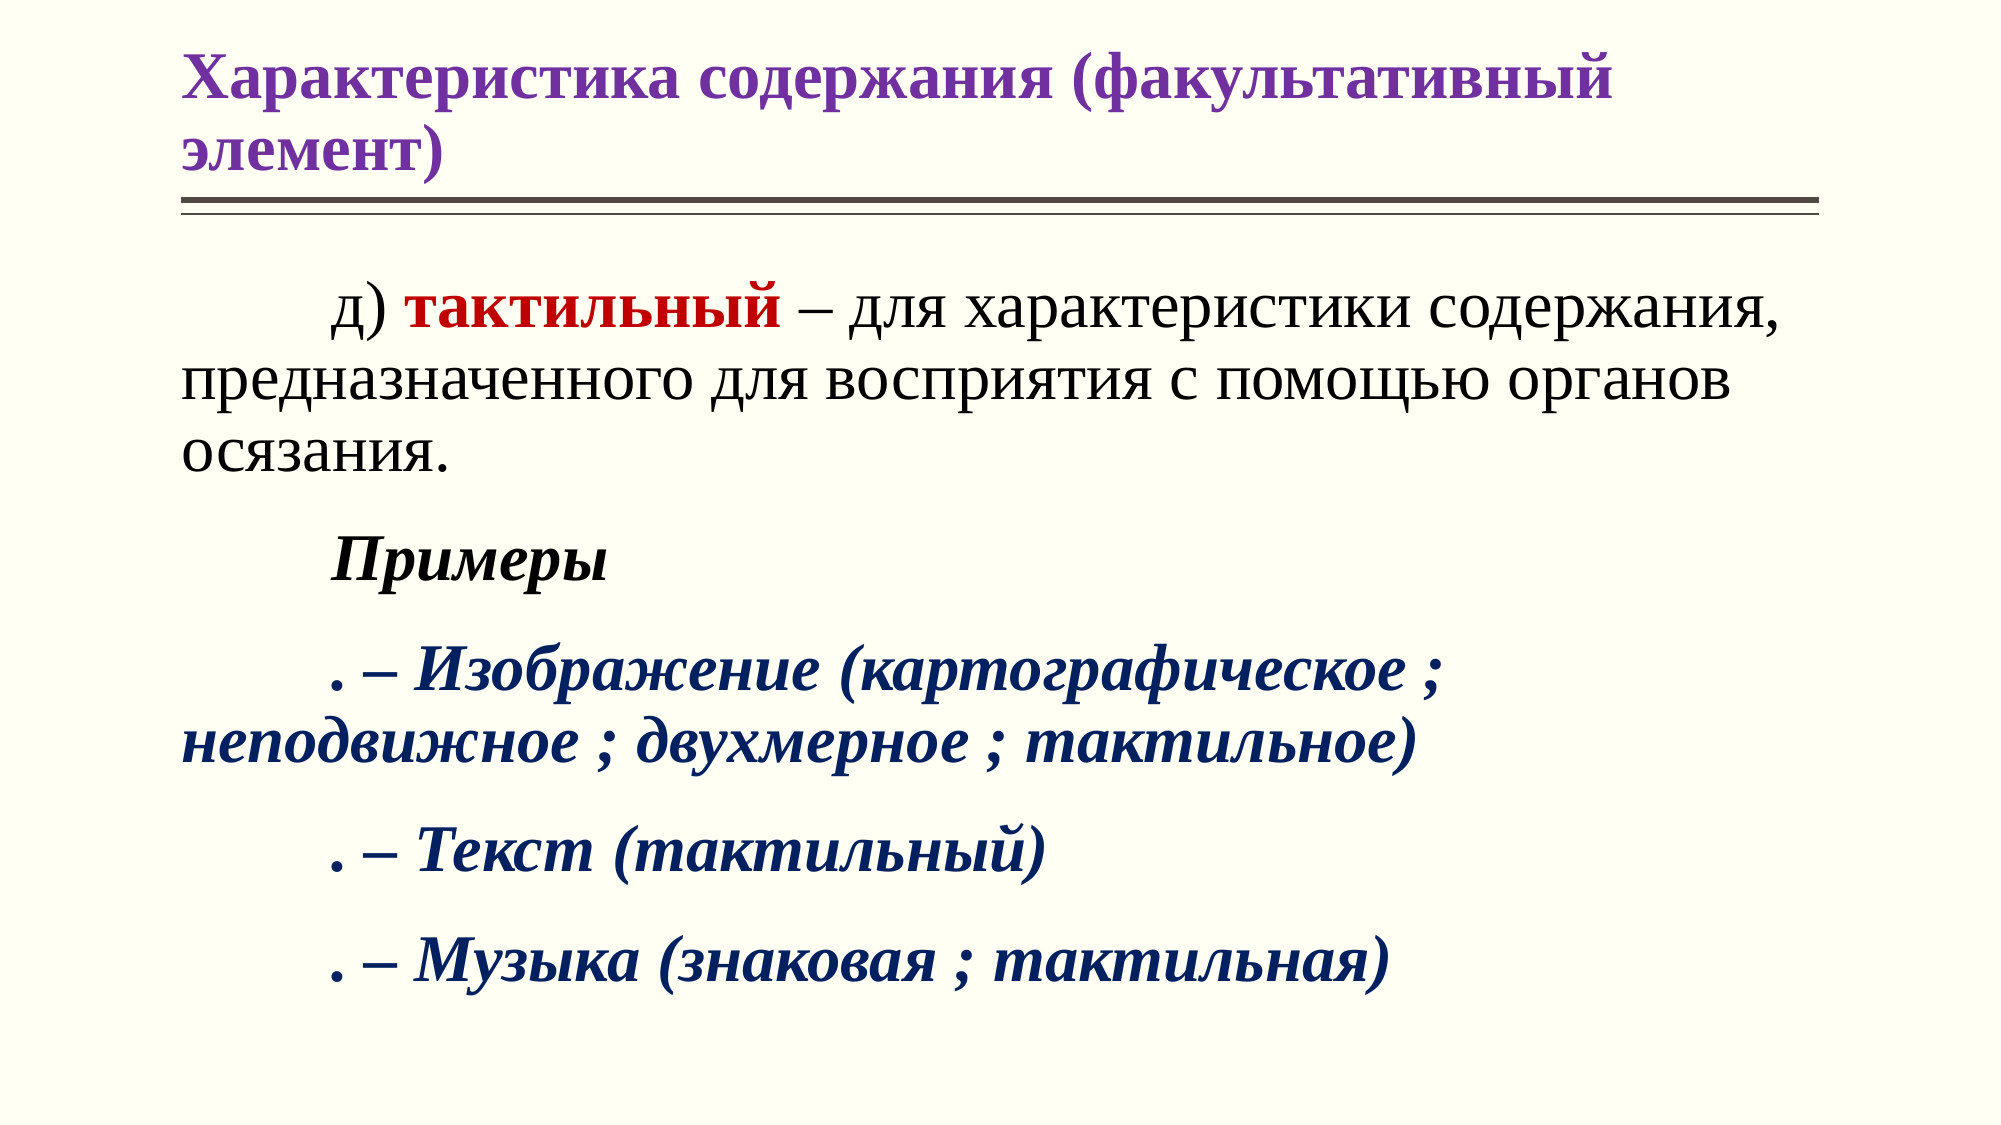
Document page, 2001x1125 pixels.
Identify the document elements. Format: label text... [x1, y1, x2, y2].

list д) тактильный – для характеристики содержания, предназначенного для восприятия с помощью органов осязания. Примеры . – Изображение (картографическое ; неподвижное ; двухмерное ; тактильное) . – Текст (тактильный) . – Музыка (знаковая ; тактильная) [181, 262, 1819, 1013]
title Характеристика содержания (факультативный элемент) [181, 12, 1819, 193]
